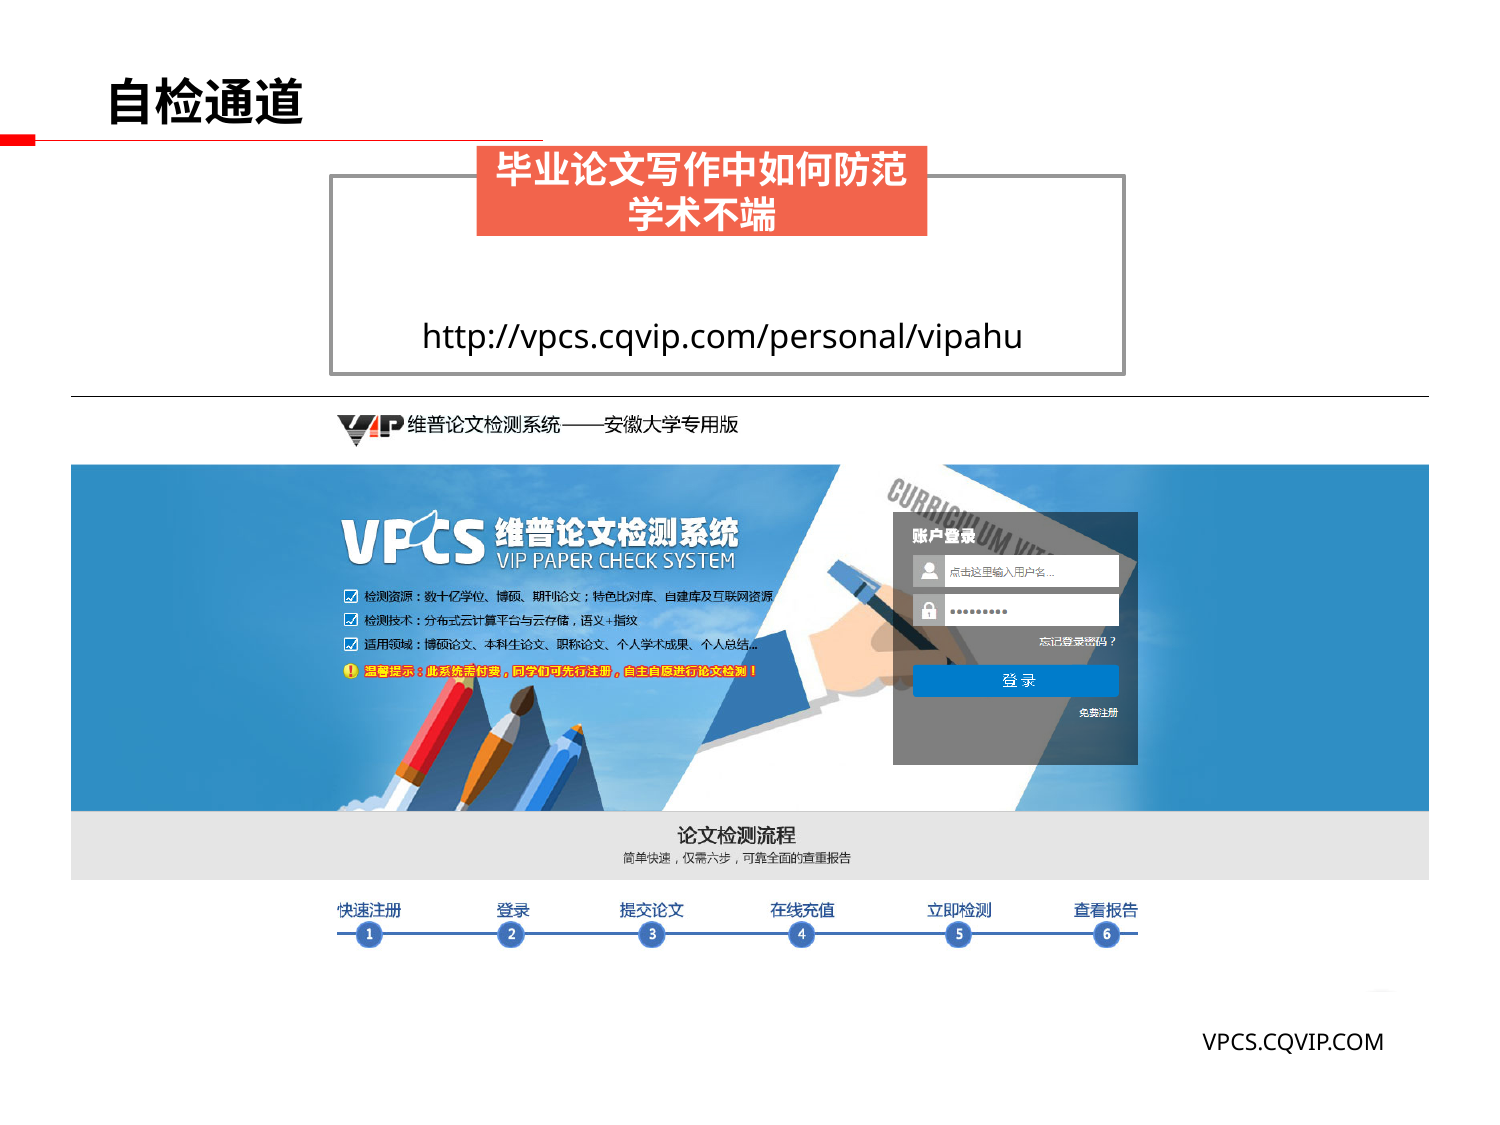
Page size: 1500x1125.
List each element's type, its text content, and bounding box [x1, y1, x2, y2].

text_box [0, 134, 36, 146]
text_box 自检通道 [89, 69, 320, 138]
picture [71, 396, 1429, 992]
text_box [331, 175, 1125, 374]
text_box 毕业论文写作中如何防范学术不端 [476, 145, 928, 237]
text_box VPCS.CQVIP.COM [1083, 1013, 1500, 1069]
text_box http://vpcs.cqvip.com/personal/vipahu [374, 295, 1078, 356]
